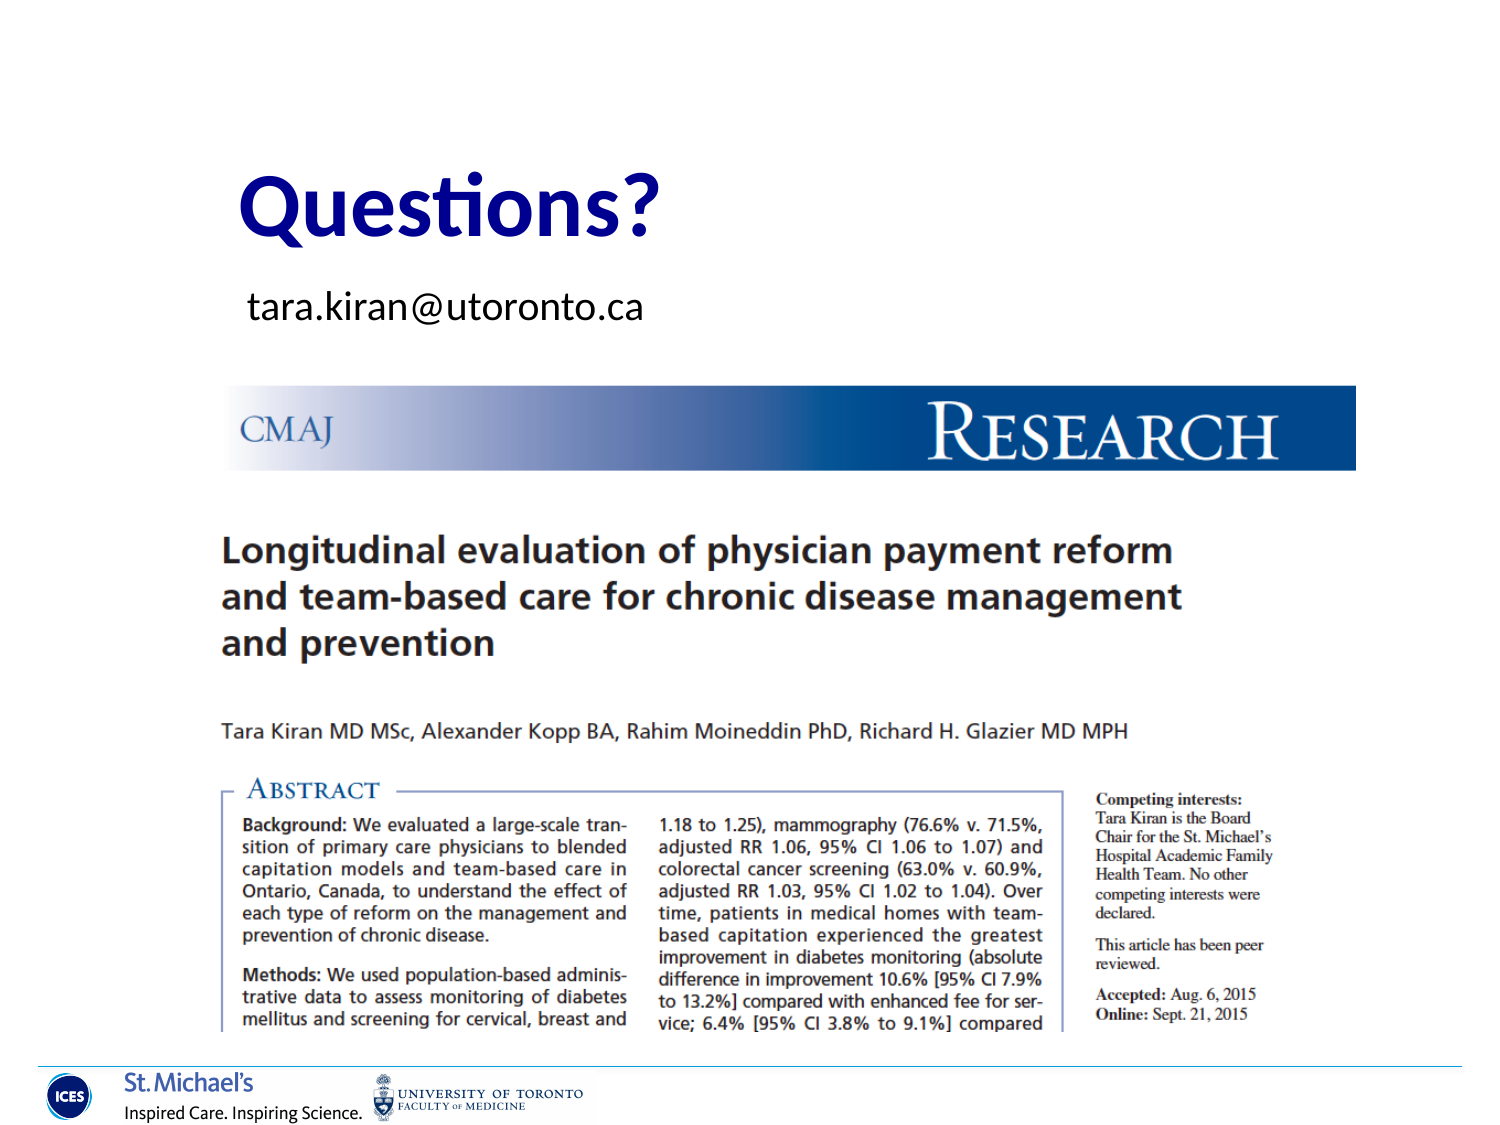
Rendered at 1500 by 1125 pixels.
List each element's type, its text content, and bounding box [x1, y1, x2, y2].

picture [45, 1073, 93, 1120]
text_box tara.kiran@utoronto.ca [232, 270, 660, 336]
picture [123, 1070, 596, 1125]
picture [167, 355, 1356, 1033]
text_box Questions? [119, 137, 783, 313]
